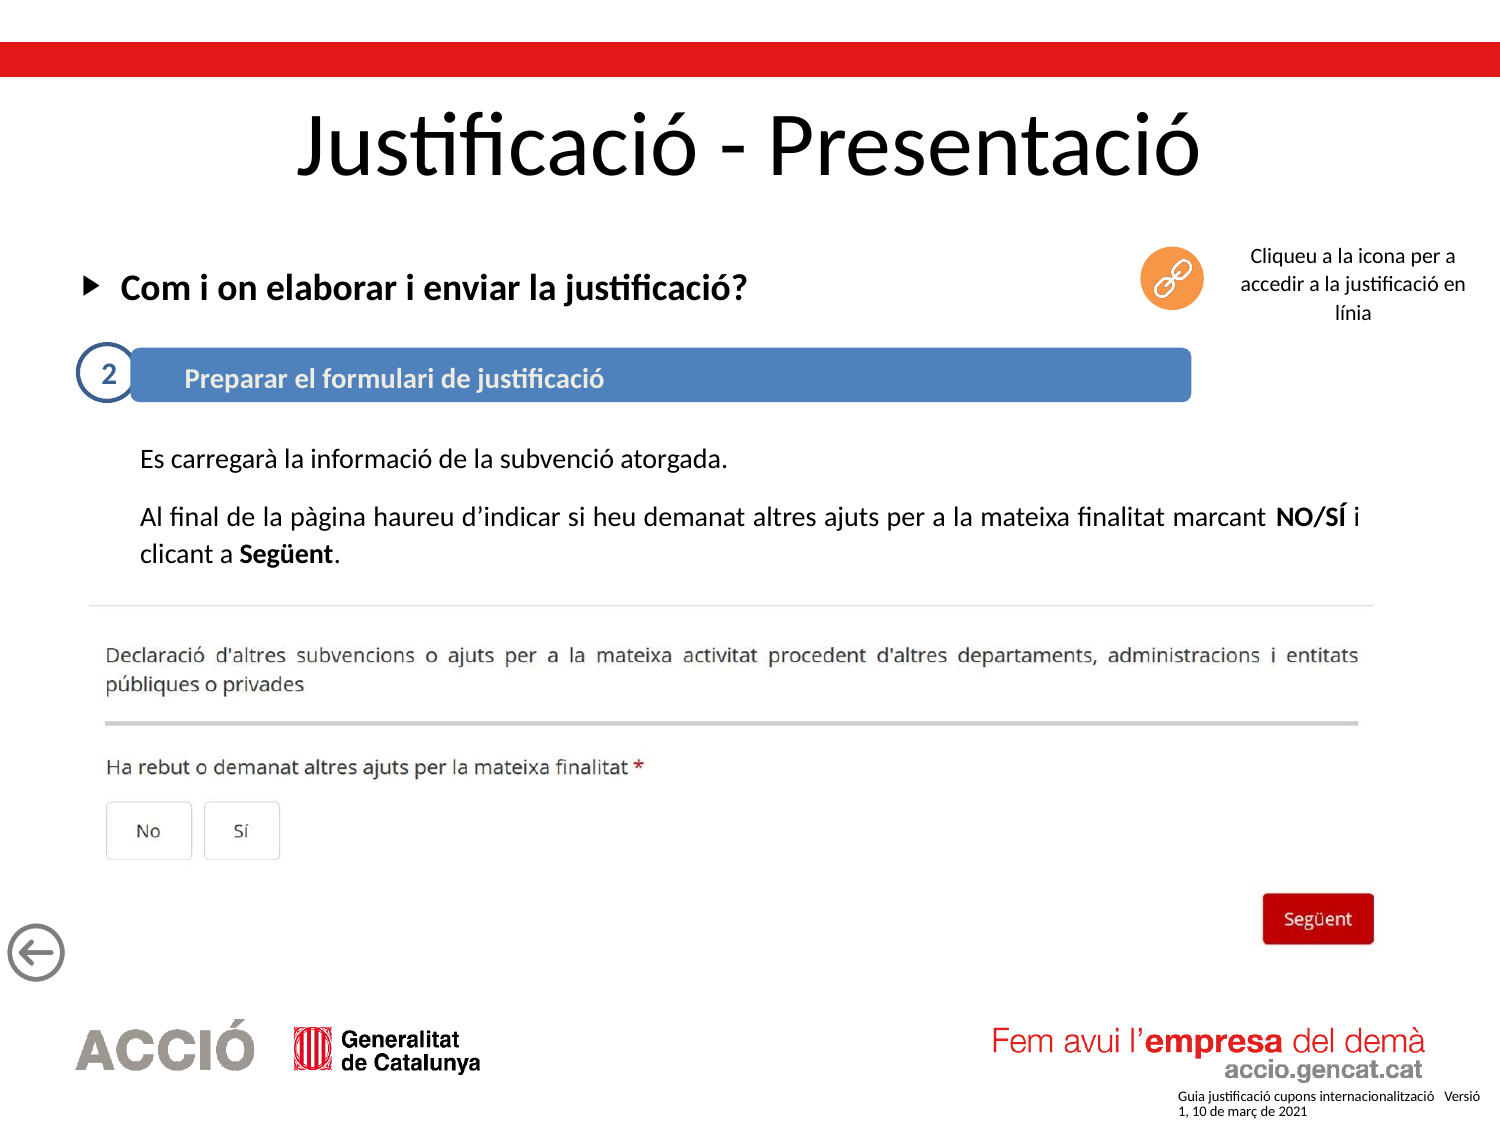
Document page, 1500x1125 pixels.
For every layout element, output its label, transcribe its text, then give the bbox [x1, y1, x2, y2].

text_box Com i on elaborar i enviar la justificació? [63, 255, 1136, 316]
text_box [1140, 246, 1205, 311]
picture [78, 272, 105, 299]
footer Guia justificació cupons internacionalització Versió 1, 10 de març de 2021 [1163, 1079, 1500, 1125]
text_box Preparar el formulari de justificació [130, 347, 1192, 403]
picture [75, 1019, 480, 1075]
picture [993, 1027, 1425, 1079]
title Justificació - Presentació [75, 45, 1425, 233]
text_box Cliqueu a la icona per a accedir a la justificació en línia [1209, 233, 1498, 331]
picture [0, 42, 1500, 77]
text_box 2 [75, 342, 131, 404]
picture [0, 591, 1497, 989]
text_box Es carregarà la informació de la subvenció atorgada. Al final de la pàgina haureu d’indicar si heu demanat altres ajuts per a la mateixa finalitat marcant NO/SÍ i clicant a Següent. [128, 423, 1372, 584]
